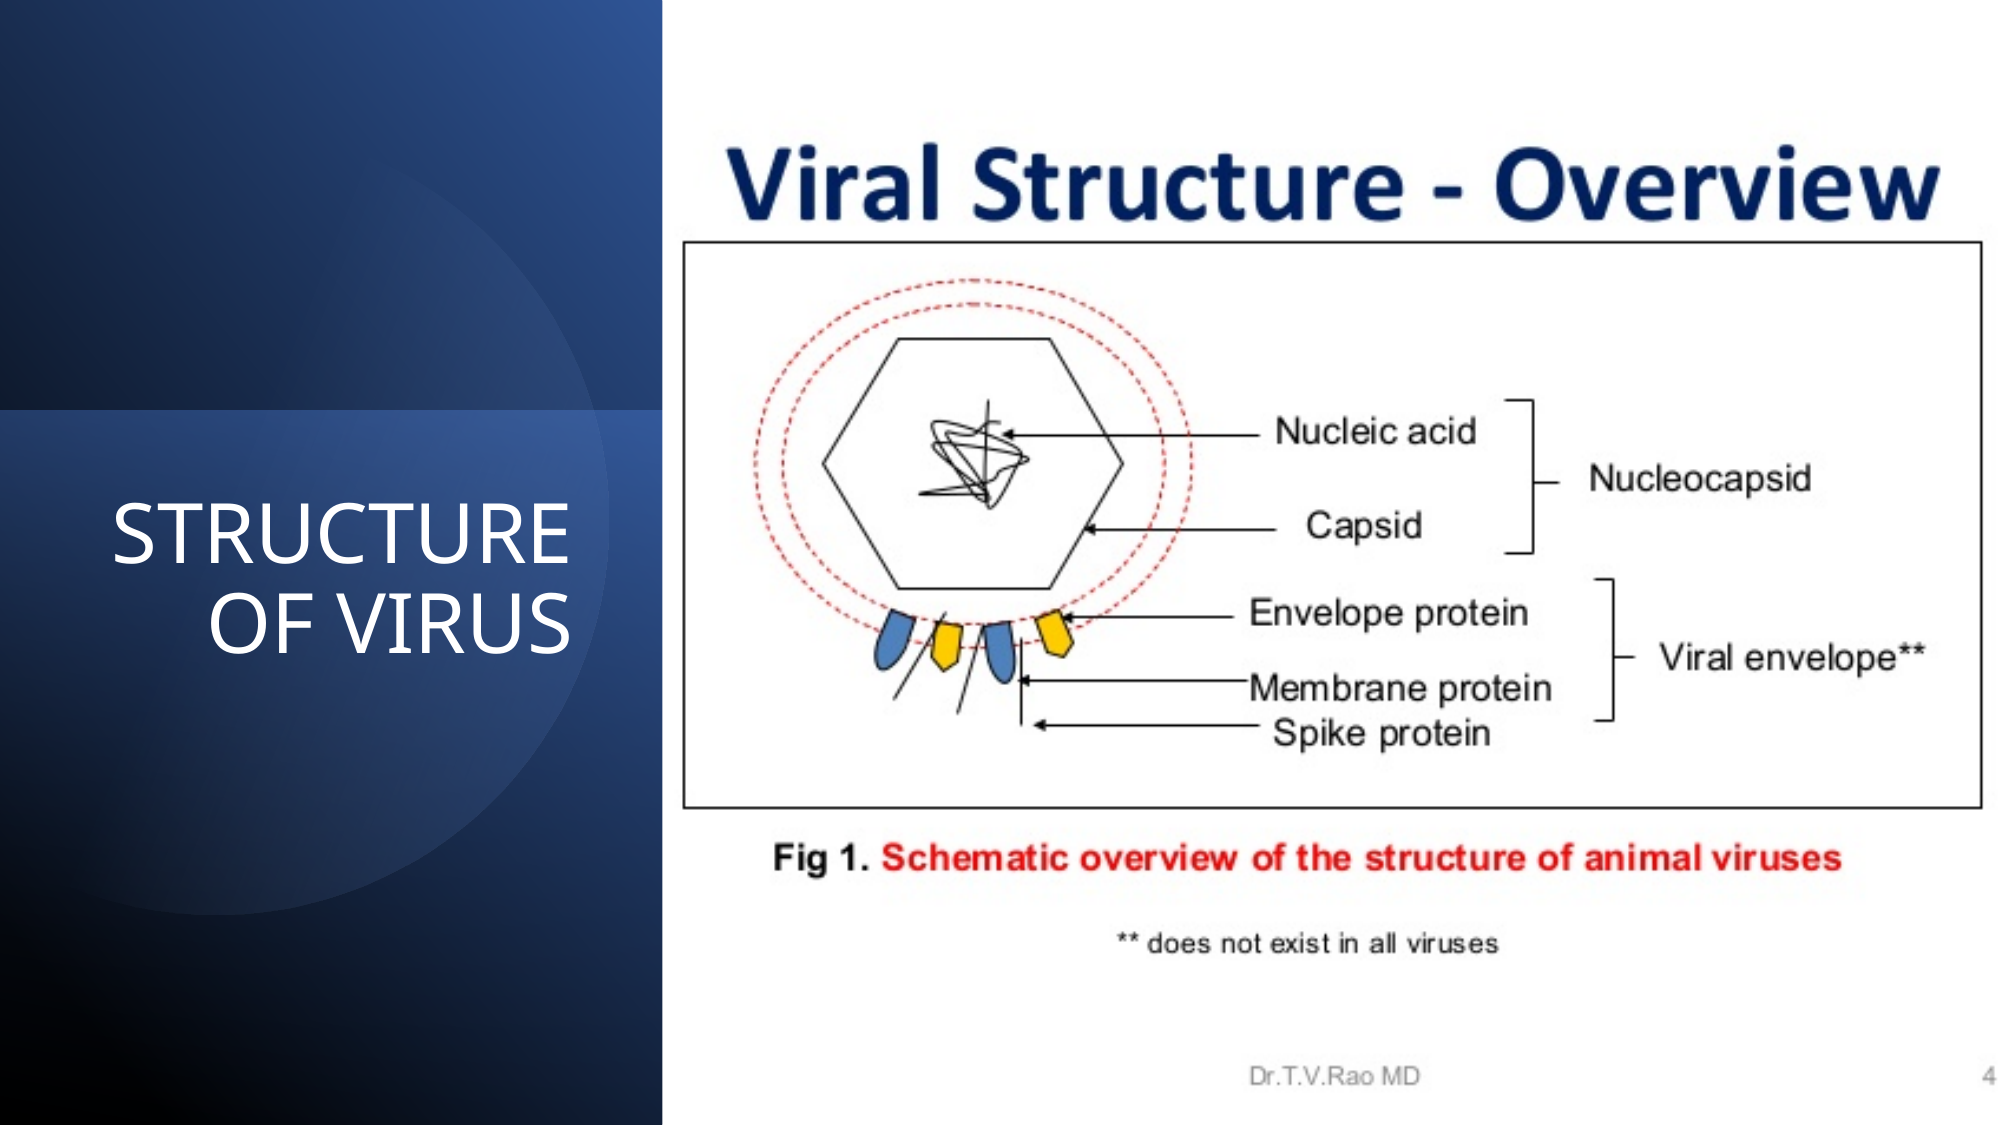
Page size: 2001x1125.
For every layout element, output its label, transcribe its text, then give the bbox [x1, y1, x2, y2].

text_box [0, 0, 662, 409]
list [662, 0, 2000, 1125]
text_box [0, 124, 610, 895]
text_box [0, 409, 662, 1125]
title STRUCTURE OF VIRUS [87, 484, 589, 1064]
